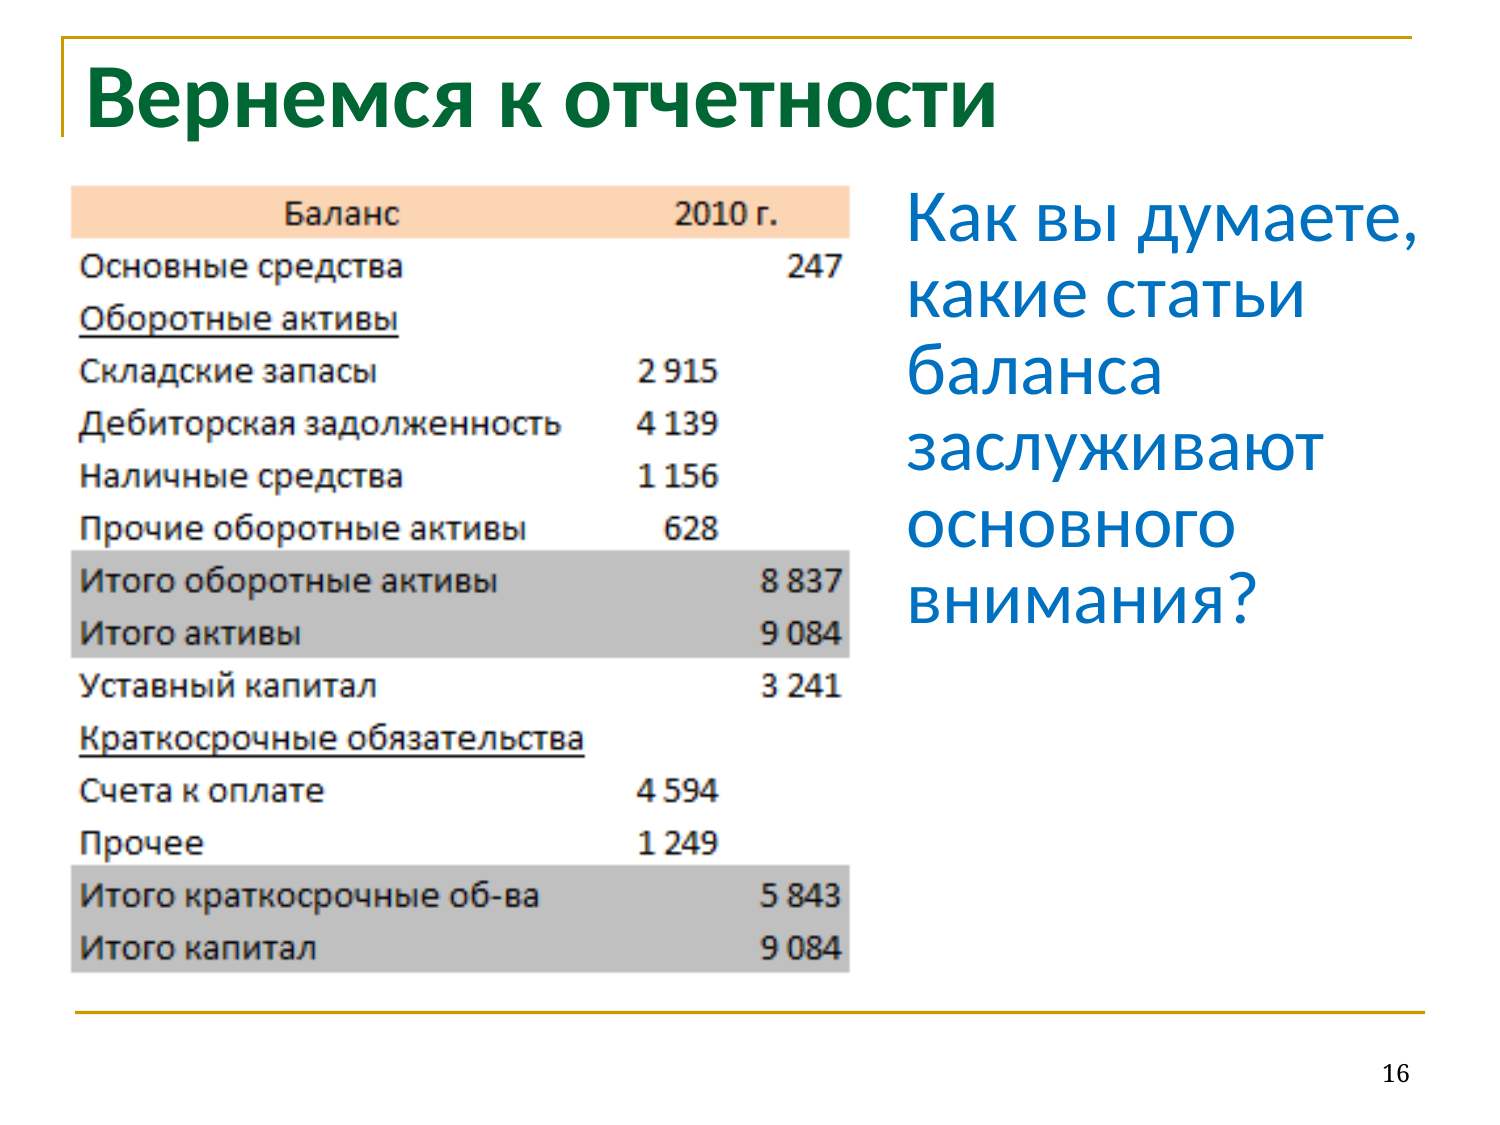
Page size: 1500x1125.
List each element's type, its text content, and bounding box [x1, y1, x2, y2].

picture [64, 184, 853, 977]
list Как вы думаете, какие статьи баланса заслуживают основного внимания? [891, 172, 1459, 988]
title Вернемся к отчетности [70, 45, 1426, 185]
slide_number 16 [1074, 1023, 1426, 1100]
